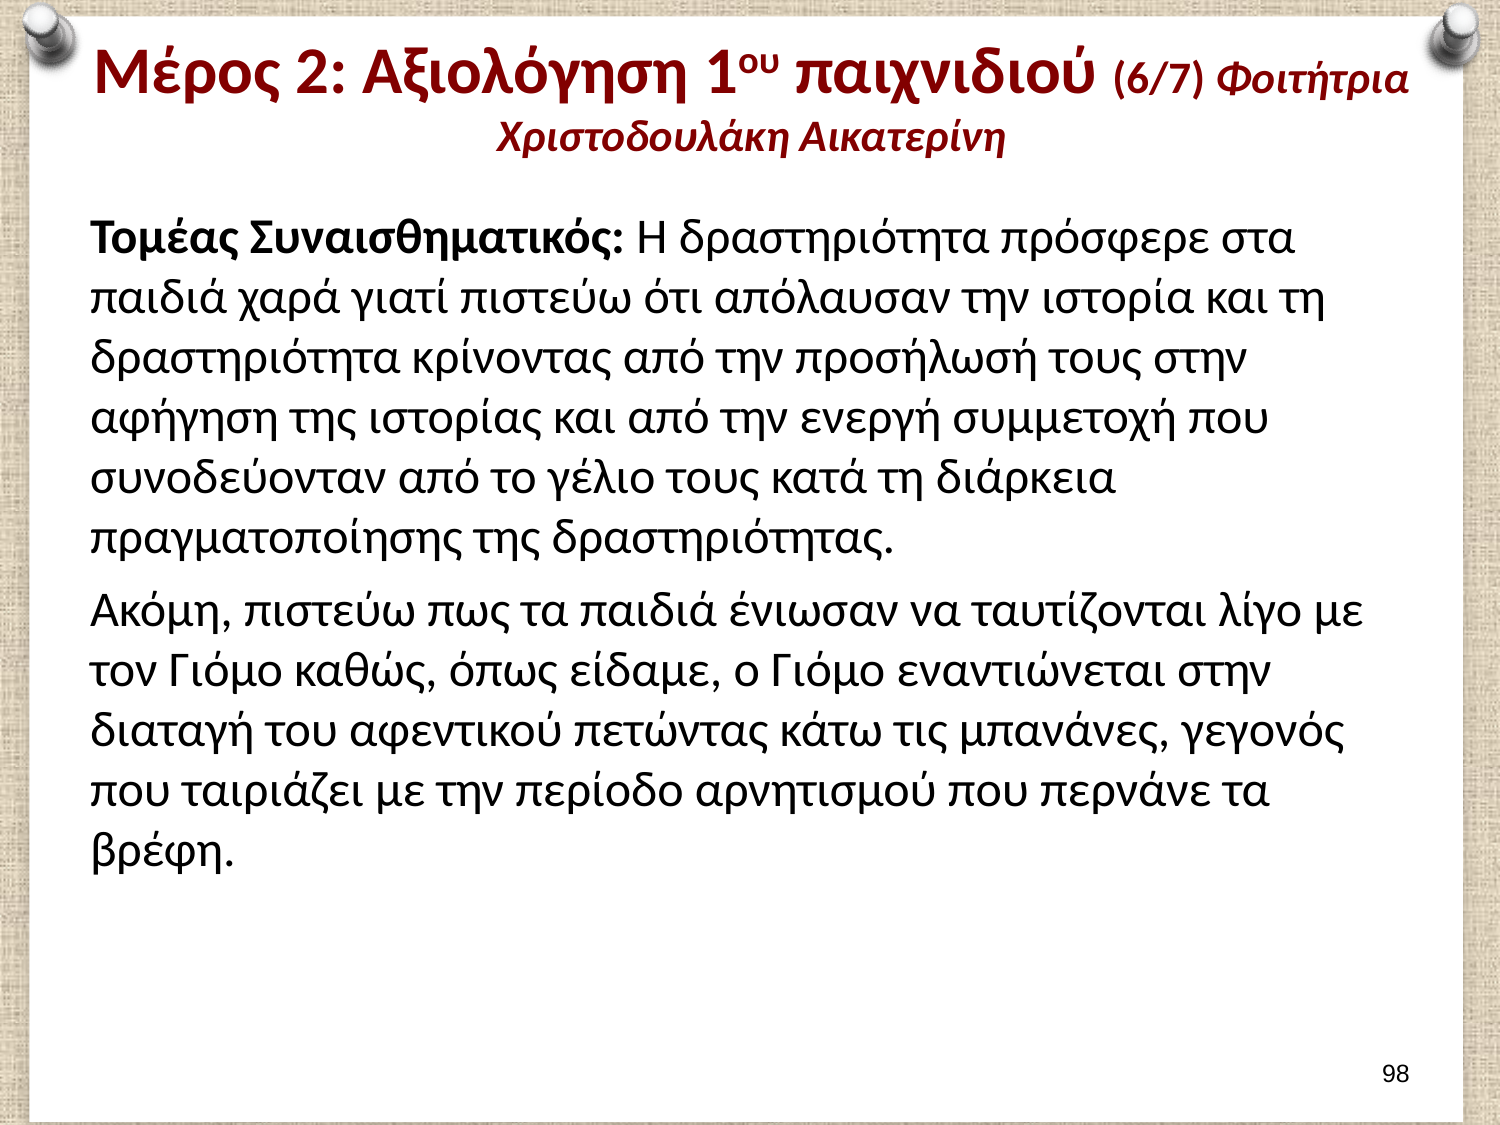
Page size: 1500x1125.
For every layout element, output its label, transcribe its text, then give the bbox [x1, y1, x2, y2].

list Τομέας Συναισθηματικός: Η δραστηριότητα πρόσφερε στα παιδιά χαρά γιατί πιστεύω ότι απόλαυσαν την ιστορία και τη δραστηριότητα κρίνοντας από την προσήλωσή τους στην αφήγηση της ιστορίας και από την ενεργή συμμετοχή που συνοδεύονταν από το γέλιο τους κατά τη διάρκεια πραγματοποίησης της δραστηριότητας. Ακόμη, πιστεύω πως τα παιδιά ένιωσαν να ταυτίζονται λίγο με τον Γιόμο καθώς, όπως είδαμε, ο Γιόμο εναντιώνεται στην διαταγή του αφεντικού πετώντας κάτω τις μπανάνες, γεγονός που ταιριάζει με την περίοδο αρνητισμού που περνάνε τα βρέφη. [75, 196, 1425, 1024]
picture [0, 0, 1500, 1125]
slide_number 97 [1074, 1042, 1425, 1103]
title Μέρος 2: Αξιολόγηση 1ου παιχνιδιού (6/7) Φοιτήτρια Χριστοδουλάκη Αικατερίνη [76, 19, 1427, 169]
